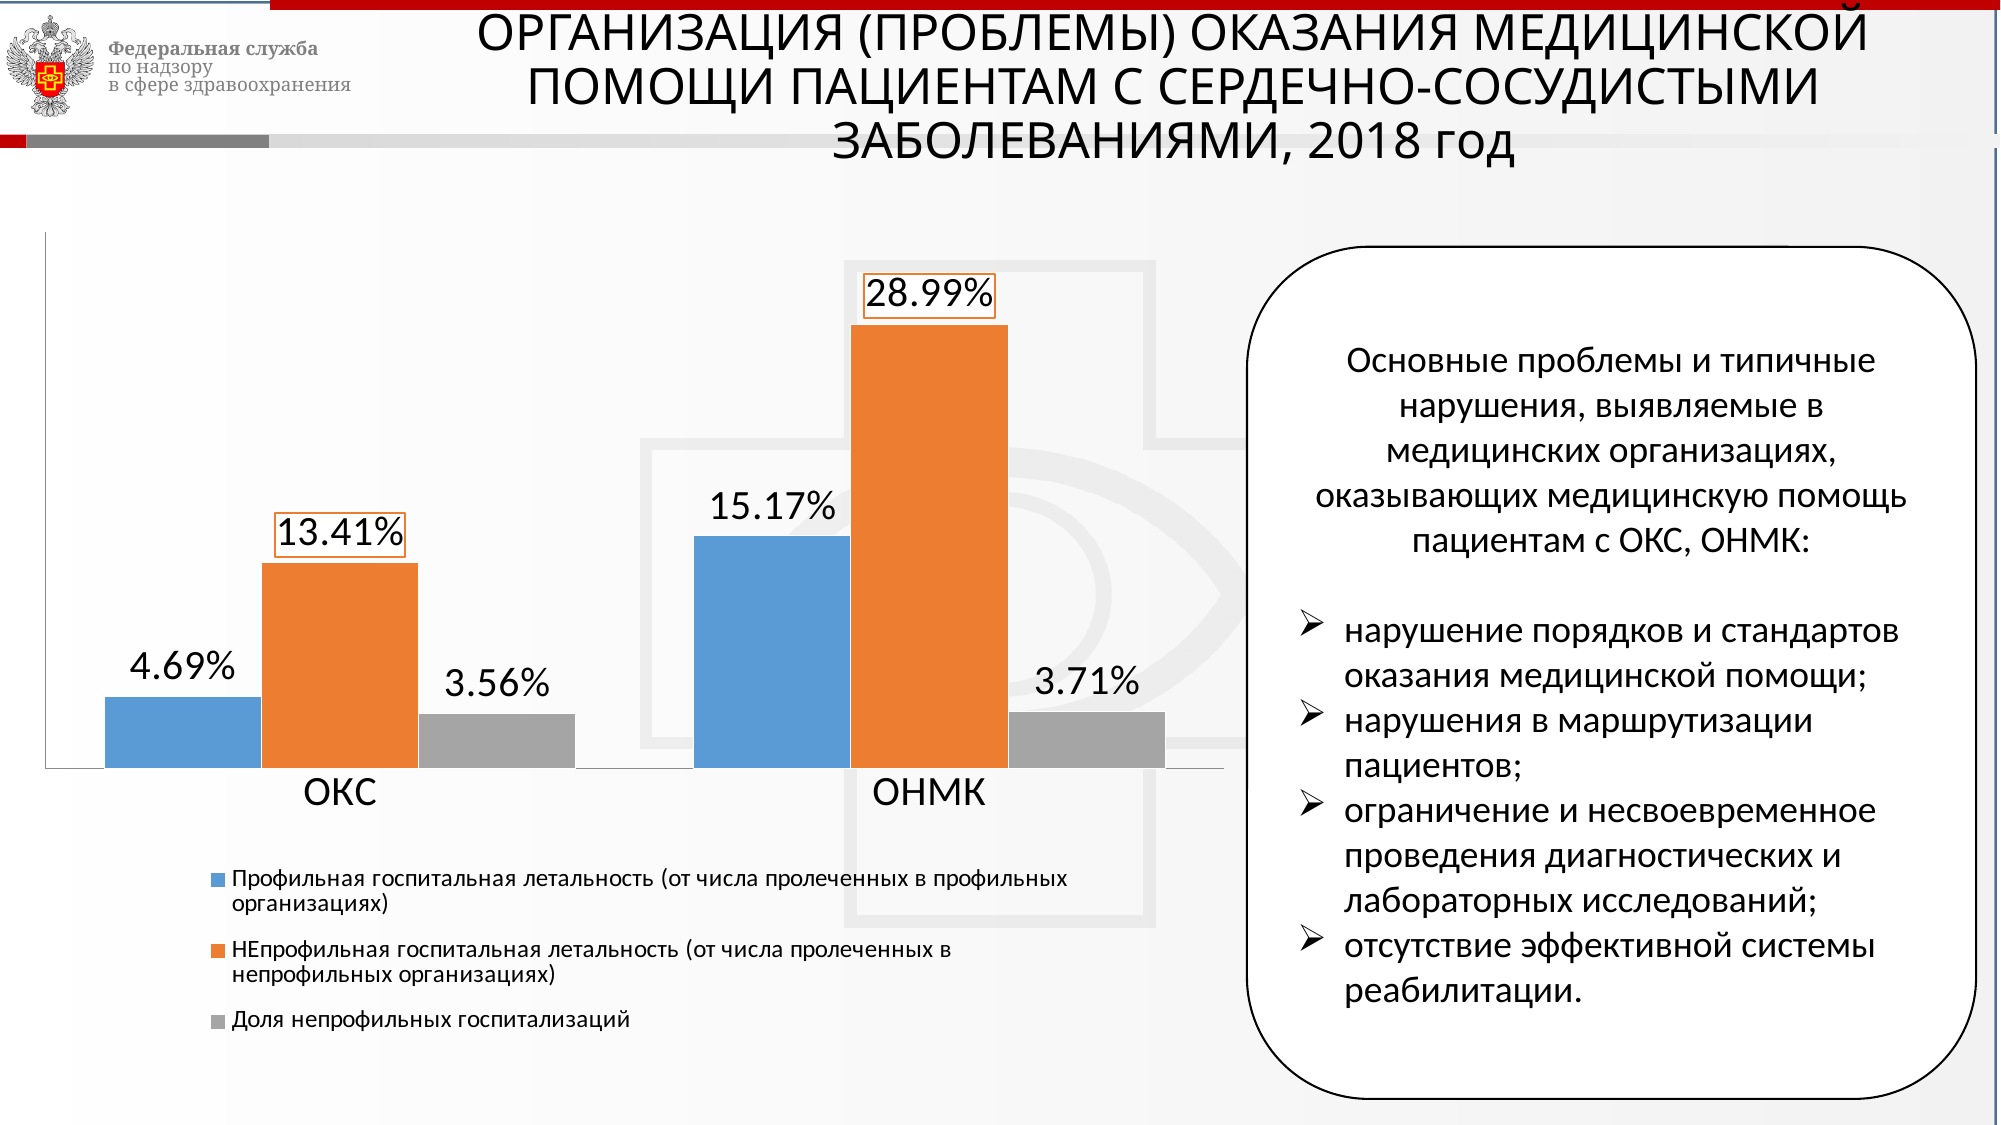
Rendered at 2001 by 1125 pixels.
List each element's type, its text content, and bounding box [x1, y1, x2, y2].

title ОРГАНИЗАЦИЯ (ПРОБЛЕМЫ) ОКАЗАНИЯ МЕДИЦИНСКОЙ ПОМОЩИ ПАЦИЕНТАМ С СЕРДЕЧНО-СОСУДИСТЫМИ ЗАБОЛЕВАНИЯМИ, 2018 год [352, 23, 1996, 153]
text_box Основные проблемы и типичные нарушения, выявляемые в медицинских организациях, оказывающих медицинскую помощь пациентам с ОКС, ОНМК: нарушение порядков и стандартов оказания медицинской помощи; нарушения в маршрутизации пациентов; ограничение и несвоевременное проведения диагностических и лабораторных исследований; отсутствие эффективной системы реабилитации. [1310, 245, 1978, 1100]
chart [17, 203, 1310, 1099]
picture [0, 15, 101, 117]
